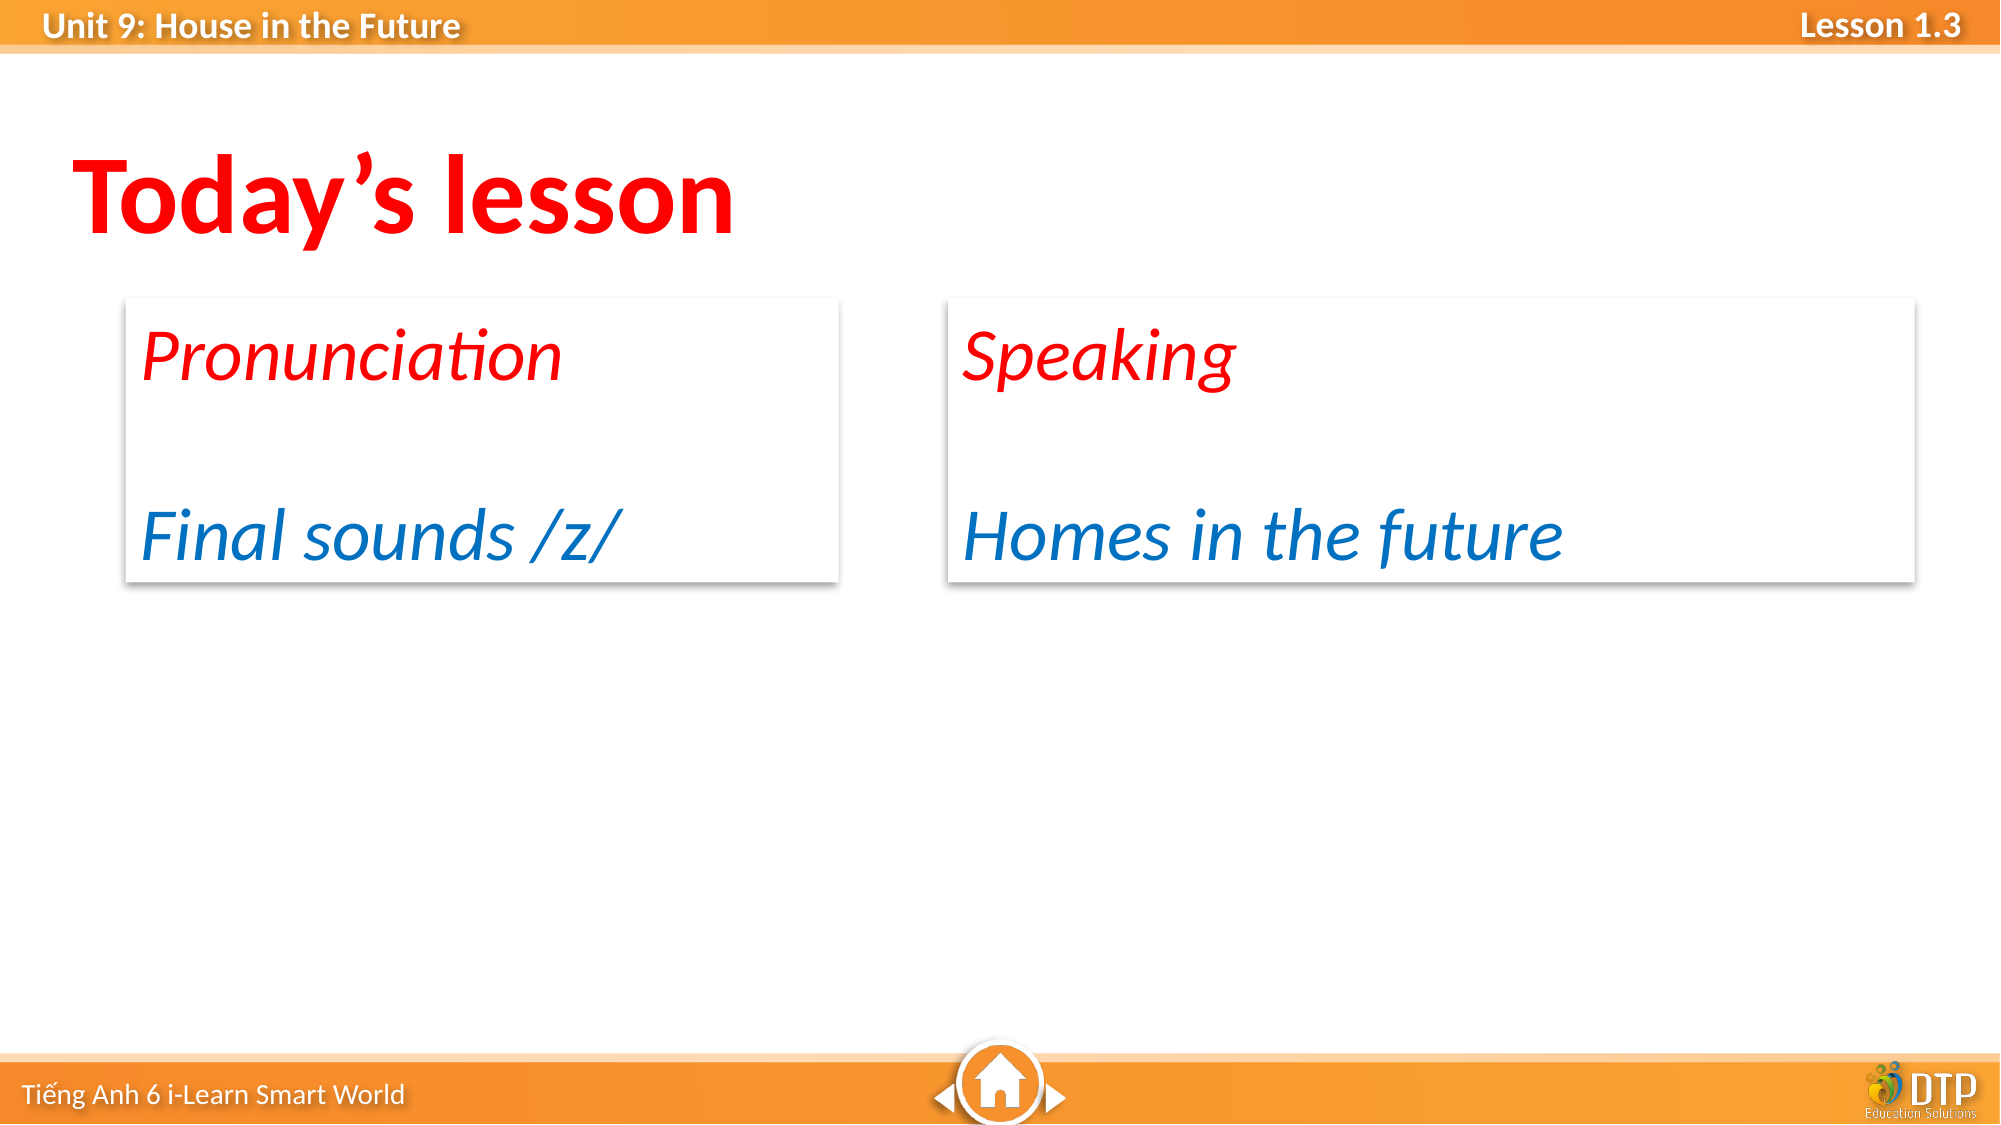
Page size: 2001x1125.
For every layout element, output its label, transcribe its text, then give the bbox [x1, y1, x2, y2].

picture [0, 0, 2000, 1125]
text_box Today’s lesson [57, 113, 753, 264]
text_box Pronunciation Final sounds /z/ [125, 297, 839, 583]
text_box Speaking Homes in the future [948, 297, 1915, 583]
